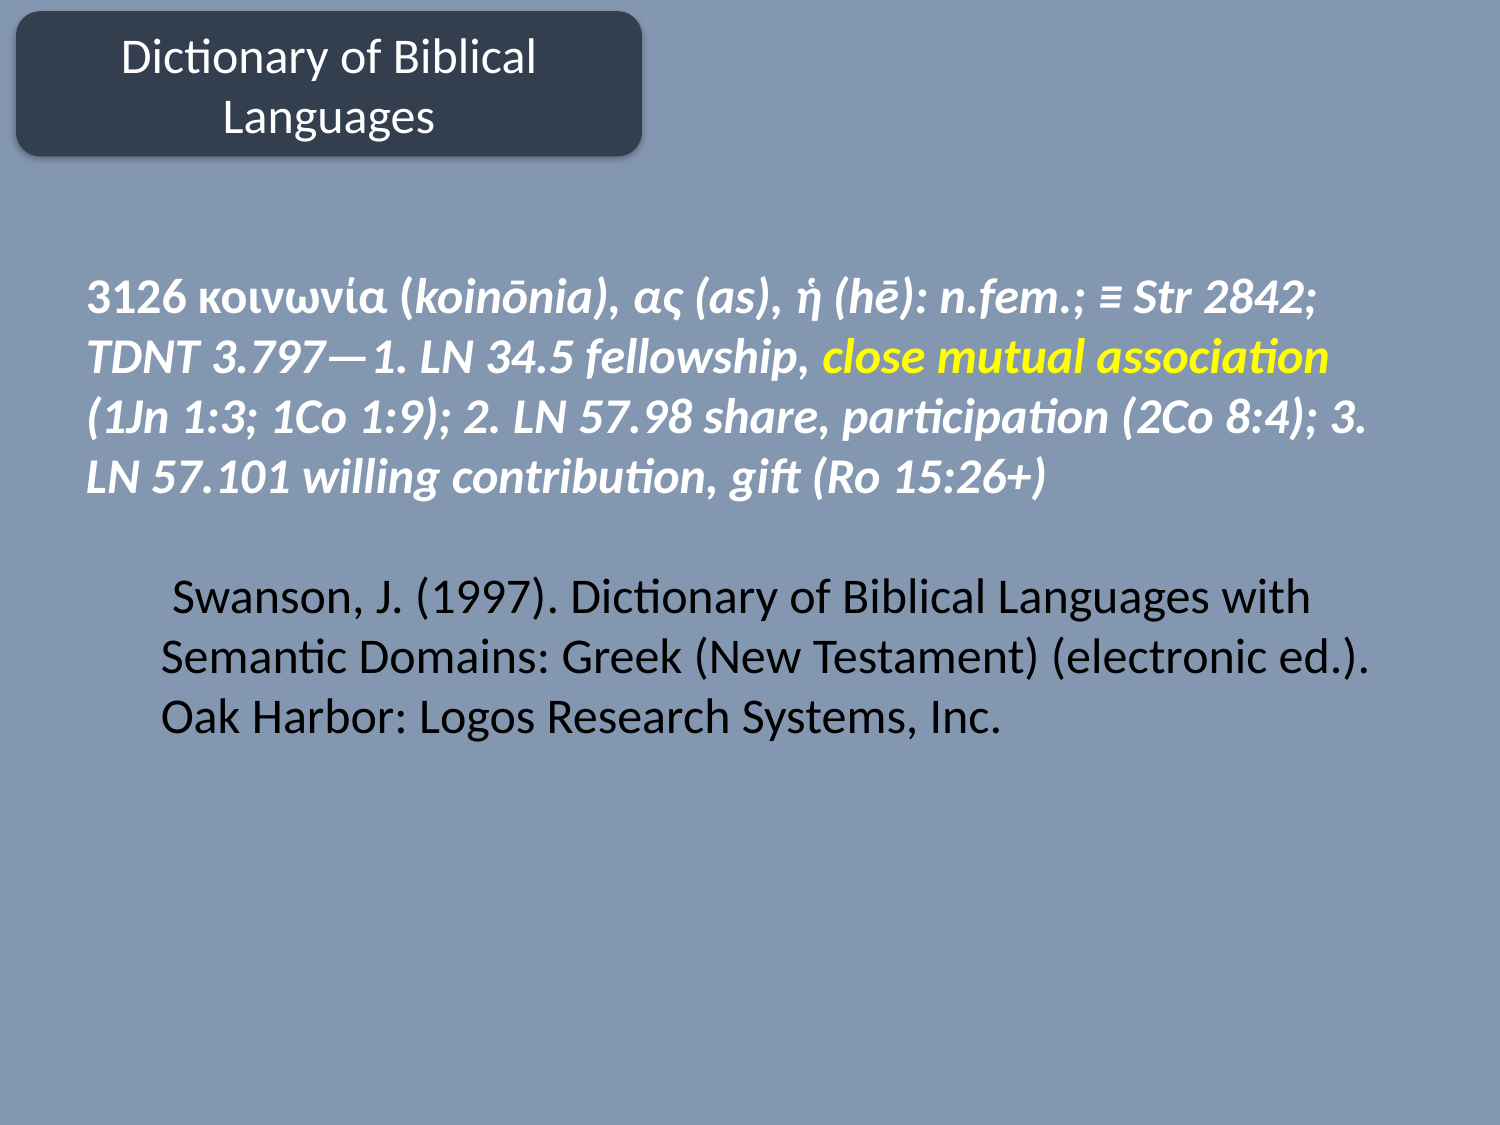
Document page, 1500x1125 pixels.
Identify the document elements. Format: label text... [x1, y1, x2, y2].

text_box 3126 κοινωνία (koinōnia), ας (as), ἡ (hē): n.fem.; ≡ Str 2842; TDNT 3.797—1. LN 34.5 fellowship, close mutual association (1Jn 1:3; 1Co 1:9); 2. LN 57.98 share, participation (2Co 8:4); 3. LN 57.101 willing contribution, gift (Ro 15:26+) Swanson, J. (1997). Dictionary of Biblical Languages with Semantic Domains: Greek (New Testament) (electronic ed.). Oak Harbor: Logos Research Systems, Inc. [70, 256, 1396, 812]
text_box Dictionary of Biblical Languages [15, 10, 643, 158]
